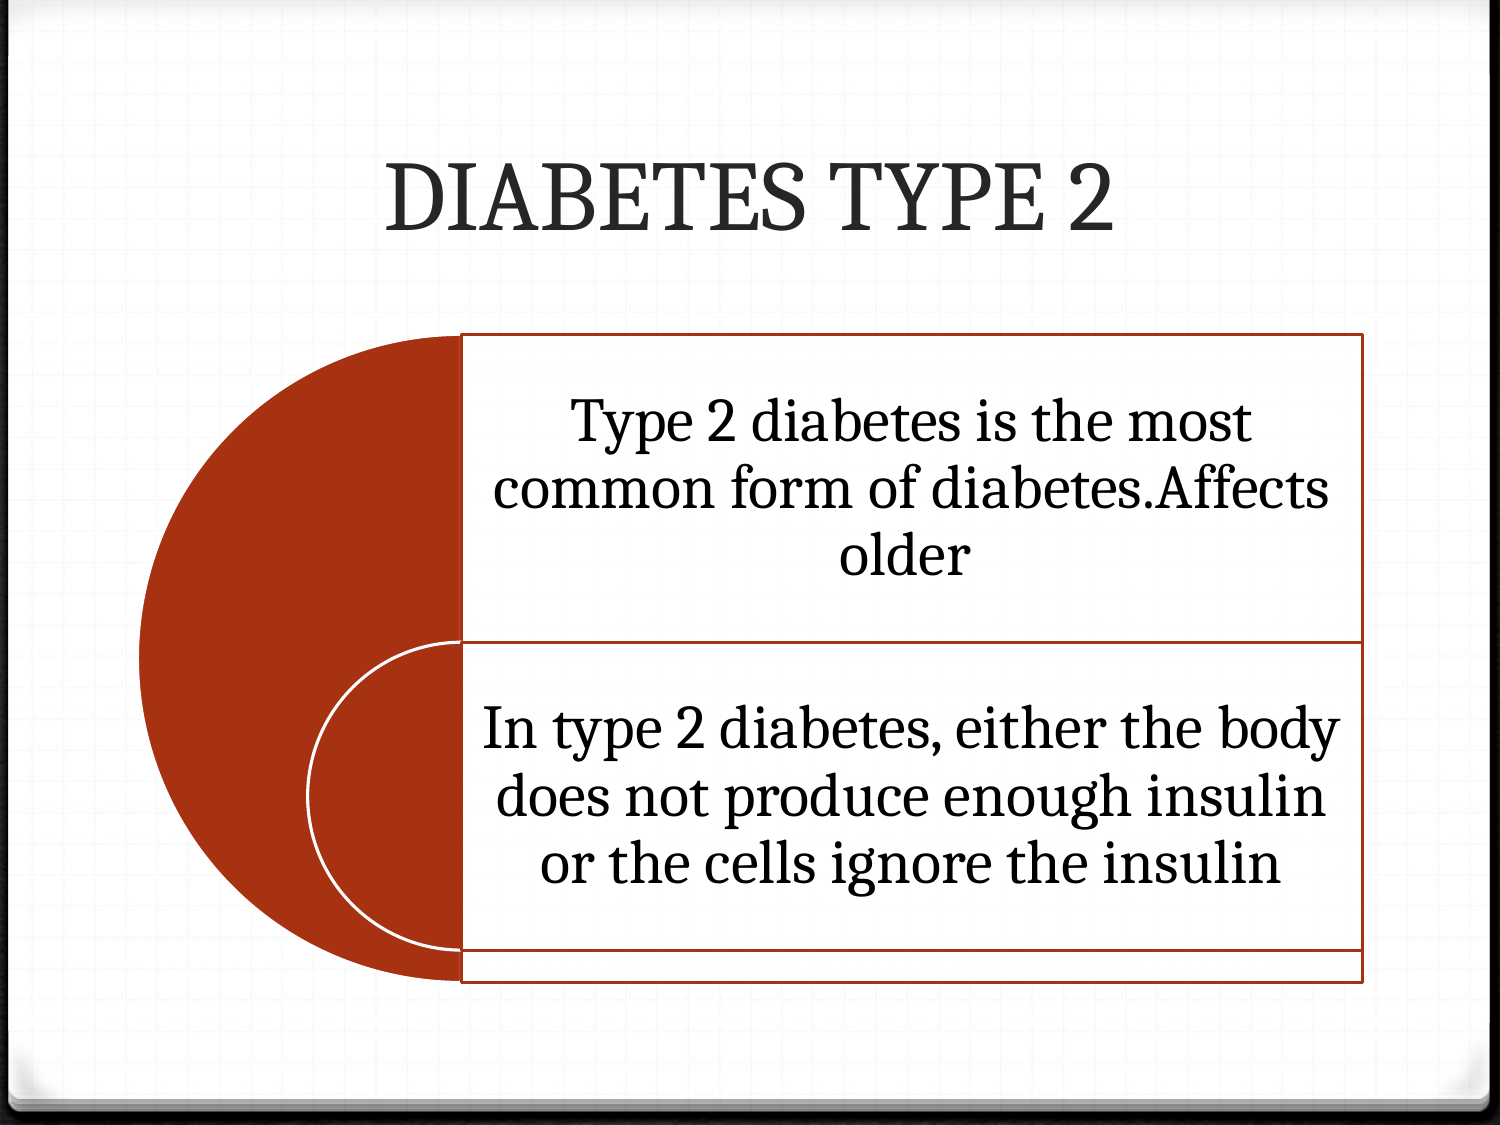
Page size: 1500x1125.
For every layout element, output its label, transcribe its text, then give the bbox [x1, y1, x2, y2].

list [137, 334, 1363, 983]
title DIABETES TYPE 2 [90, 71, 1410, 309]
picture [0, 0, 1500, 1125]
